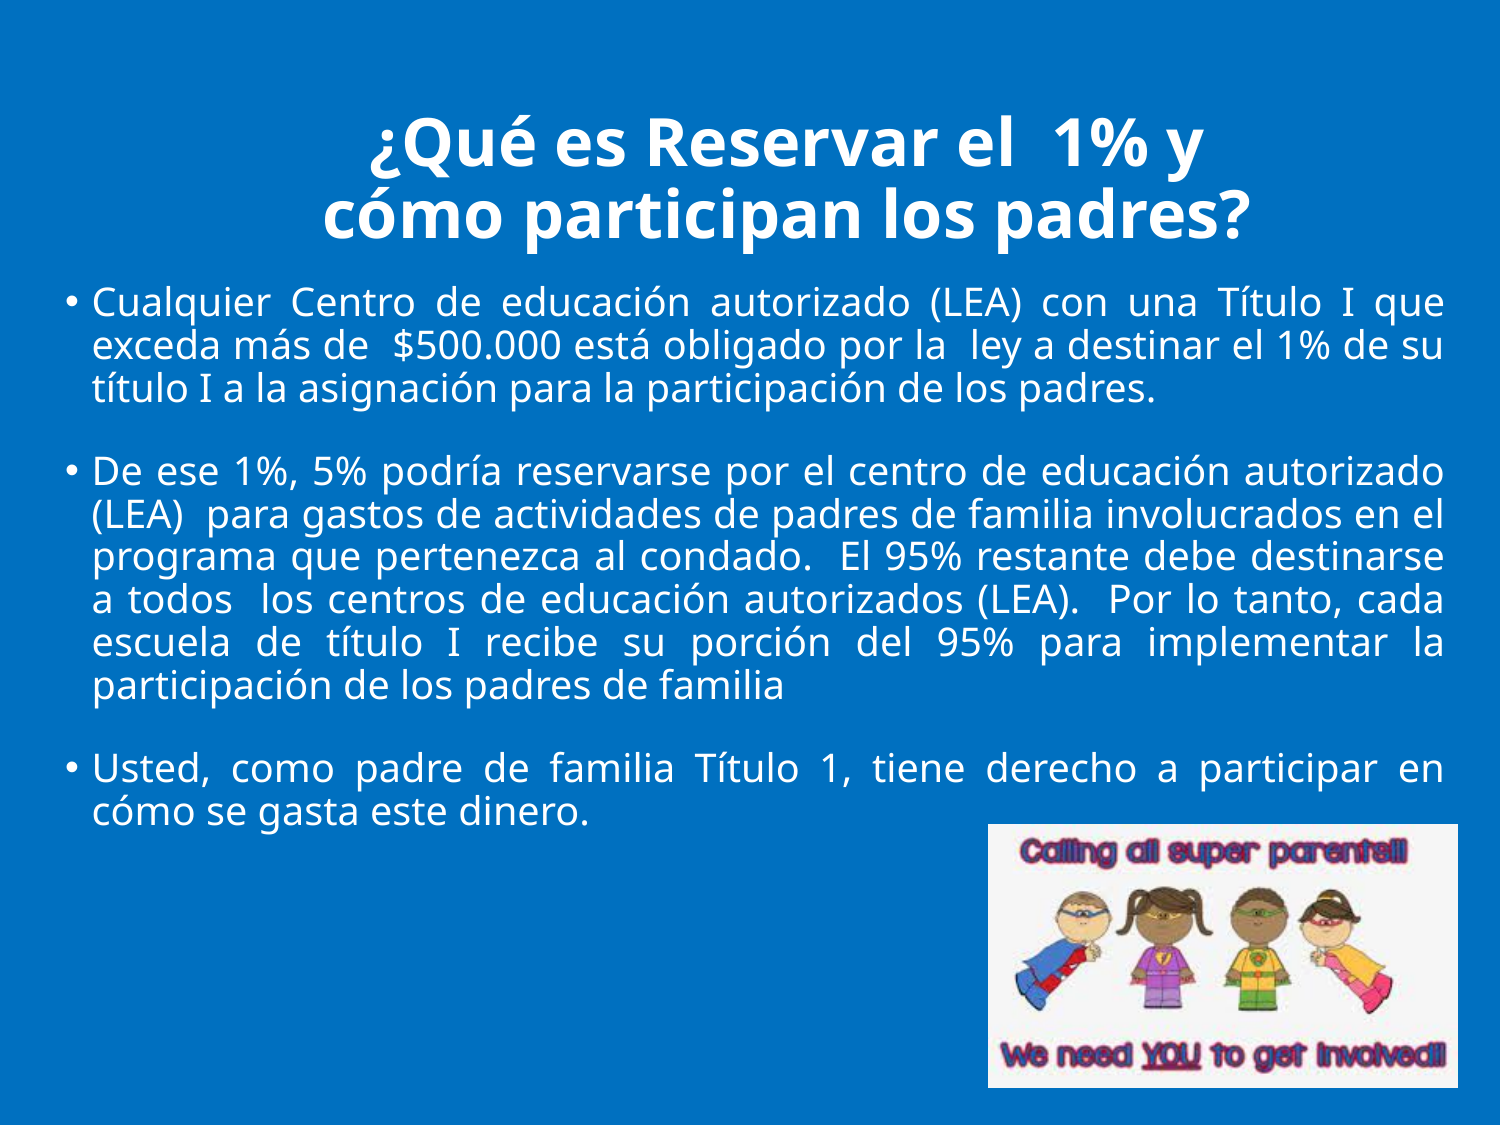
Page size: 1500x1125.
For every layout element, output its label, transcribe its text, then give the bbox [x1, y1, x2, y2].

title ¿Qué es Reservar el 1% y cómo participan los padres? [281, 87, 1294, 275]
picture [988, 824, 1458, 1088]
list Cualquier Centro de educación autorizado (LEA) con una Título I que exceda más de $500.000 está obligado por la ley a destinar el 1% de su título I a la asignación para la participación de los padres. De ese 1%, 5% podría reservarse por el centro de educación autorizado (LEA) para gastos de actividades de padres de familia involucrados en el programa que pertenezca al condado. El 95% restante debe destinarse a todos los centros de educación autorizados (LEA). Por lo tanto, cada escuela de título I recibe su porción del 95% para implementar la participación de los padres de familia Usted, como padre de familia Título 1, tiene derecho a participar en cómo se gasta este dinero. [50, 275, 1463, 850]
